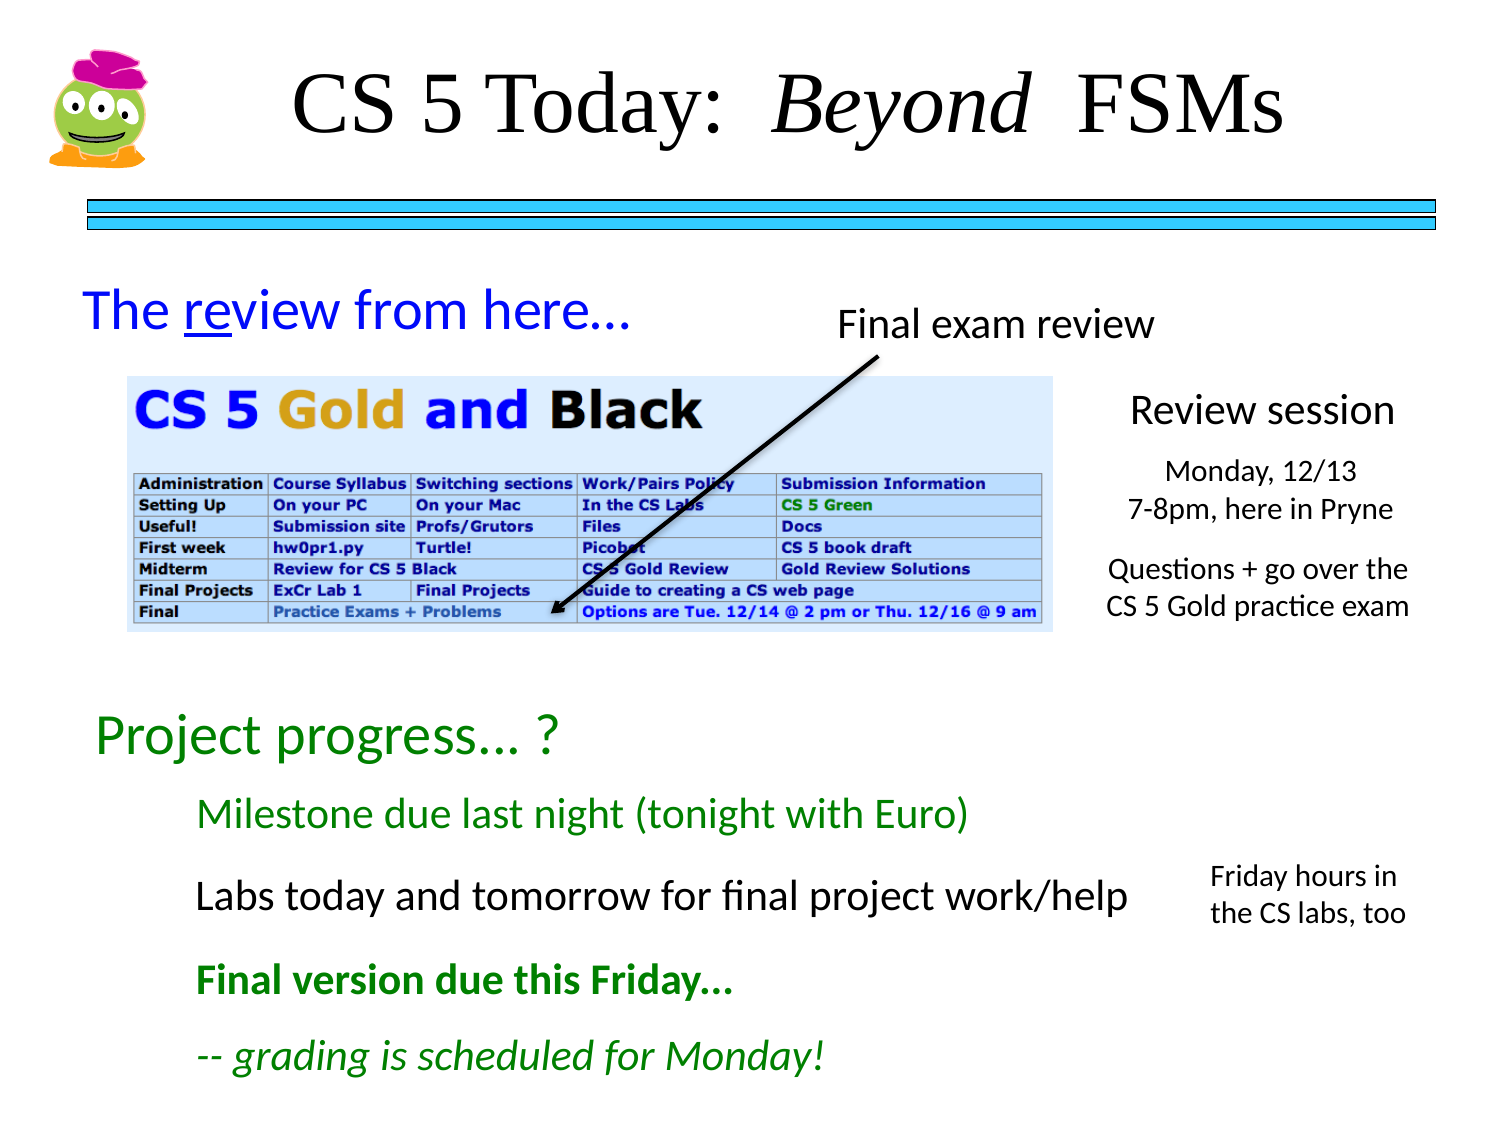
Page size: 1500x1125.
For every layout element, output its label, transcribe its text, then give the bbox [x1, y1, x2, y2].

text_box Final exam review [822, 287, 1171, 355]
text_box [550, 355, 879, 614]
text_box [87, 199, 1436, 230]
text_box Project progress... ? [80, 689, 750, 774]
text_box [49, 49, 149, 168]
text_box Monday, 12/13 7-8pm, here in Pryne [1112, 443, 1409, 533]
text_box Review session [1115, 372, 1411, 441]
text_box CS 5 Today: Beyond FSMs [249, 37, 1350, 158]
text_box Friday hours in the CS labs, too [1195, 847, 1424, 938]
text_box The review from here… [67, 264, 737, 349]
text_box Questions + go over the CS 5 Gold practice exam [1087, 540, 1430, 631]
picture [126, 376, 1053, 633]
text_box Labs today and tomorrow for final project work/help [180, 859, 1195, 927]
text_box -- grading is scheduled for Monday! [181, 1019, 1019, 1087]
text_box Milestone due last night (tonight with Euro) [181, 777, 1019, 846]
text_box Final version due this Friday... [181, 942, 1019, 1011]
